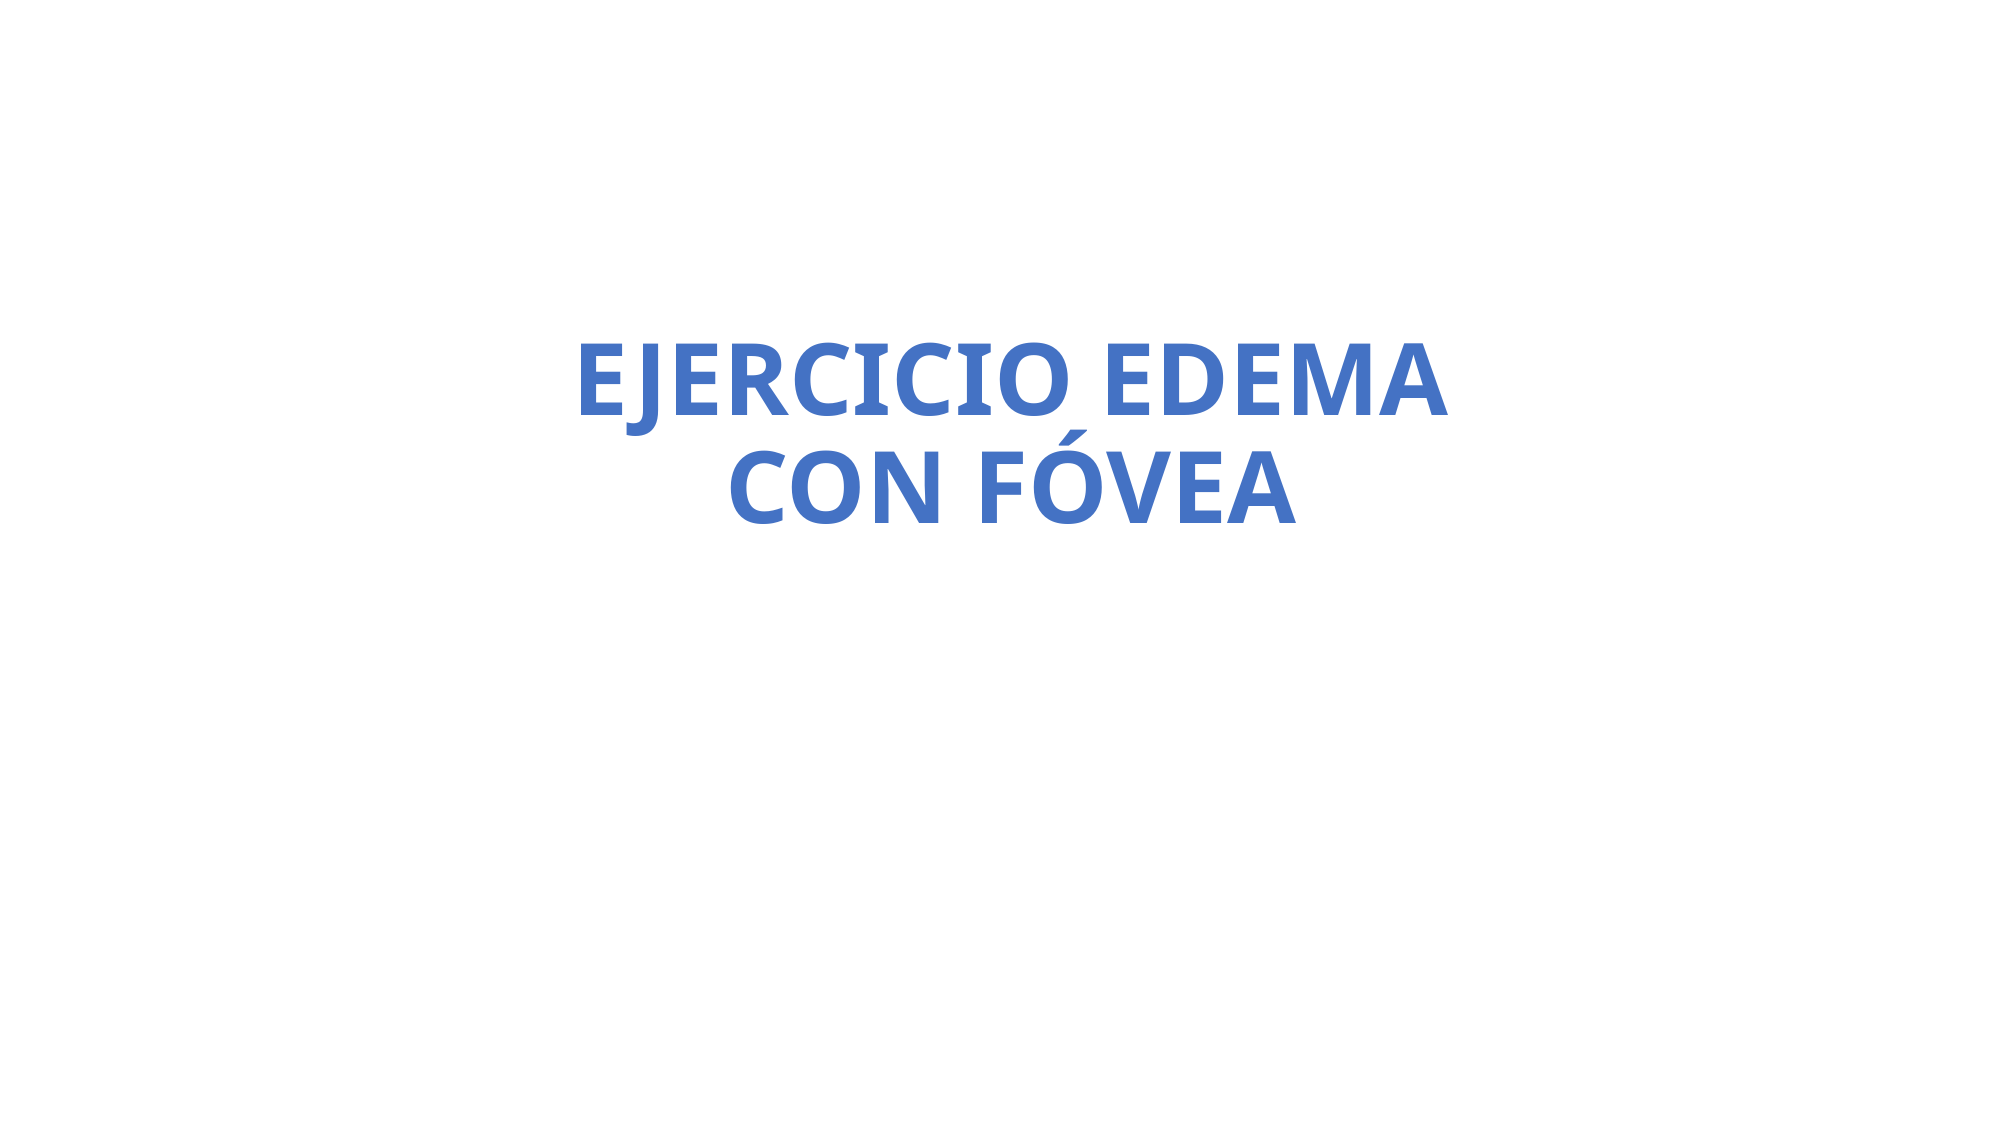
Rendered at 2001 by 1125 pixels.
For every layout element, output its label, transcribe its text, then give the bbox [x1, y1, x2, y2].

text_box EJERCICIO EDEMA CON FÓVEA [479, 321, 1543, 571]
